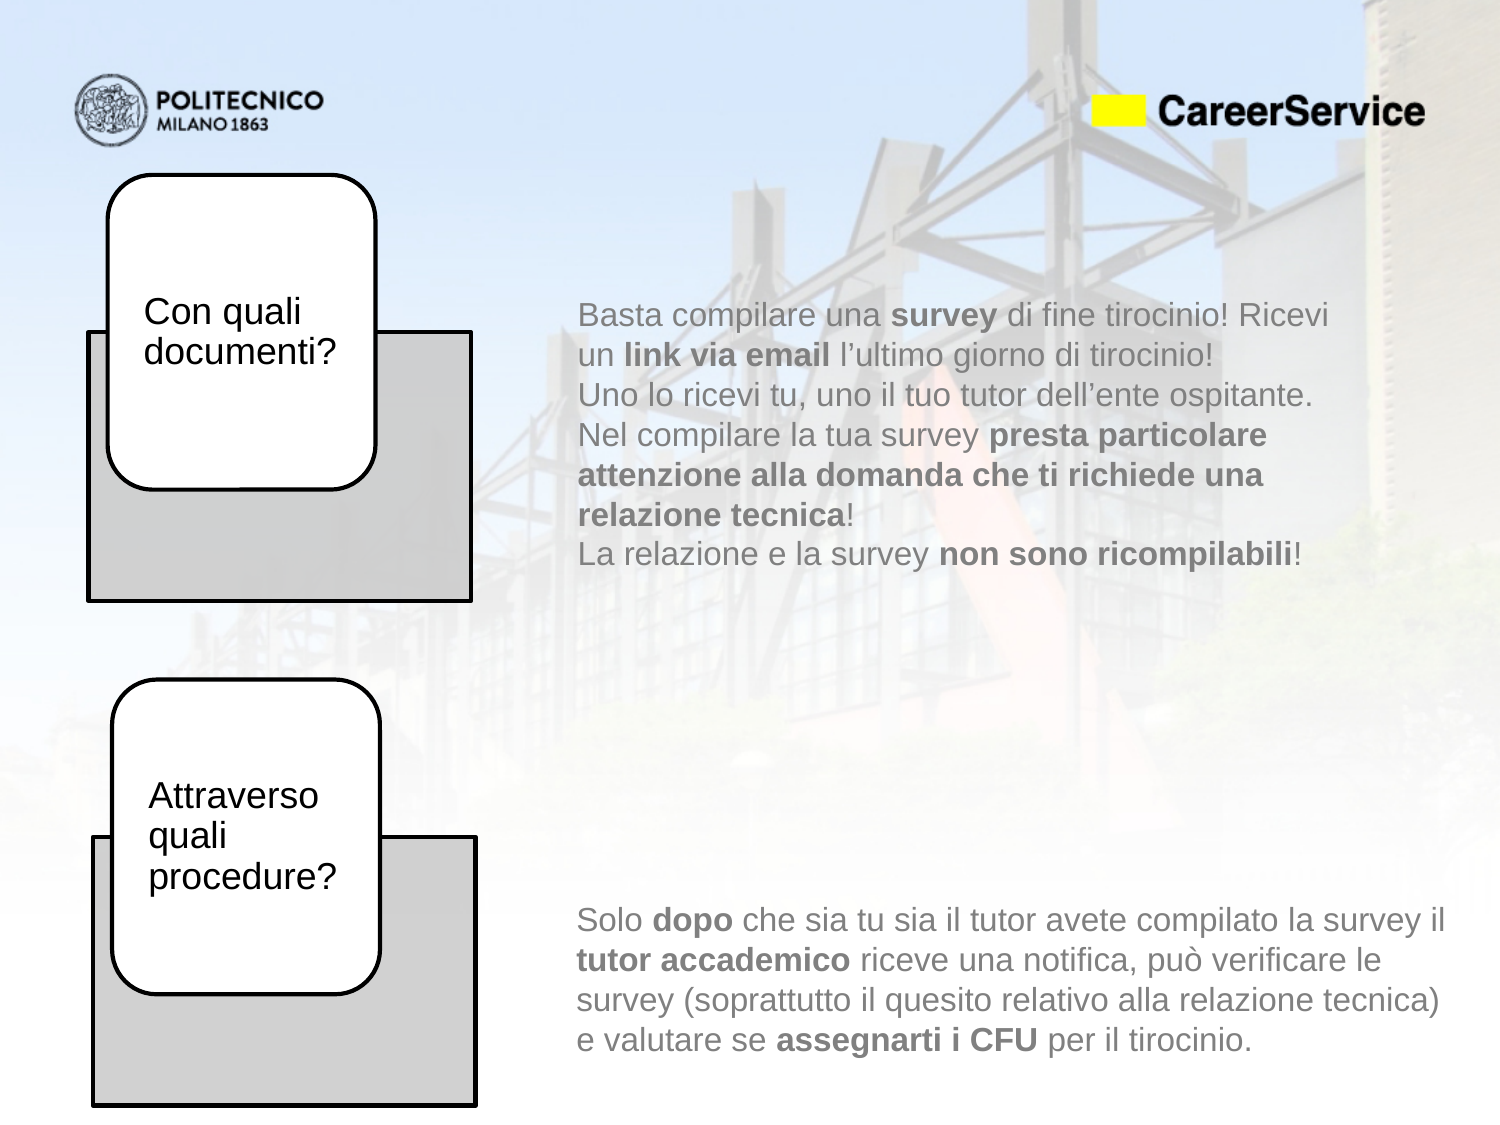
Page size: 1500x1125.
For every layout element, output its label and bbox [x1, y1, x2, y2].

text_box [92, 585, 476, 1125]
picture [0, 0, 1500, 1125]
text_box [88, 81, 472, 587]
